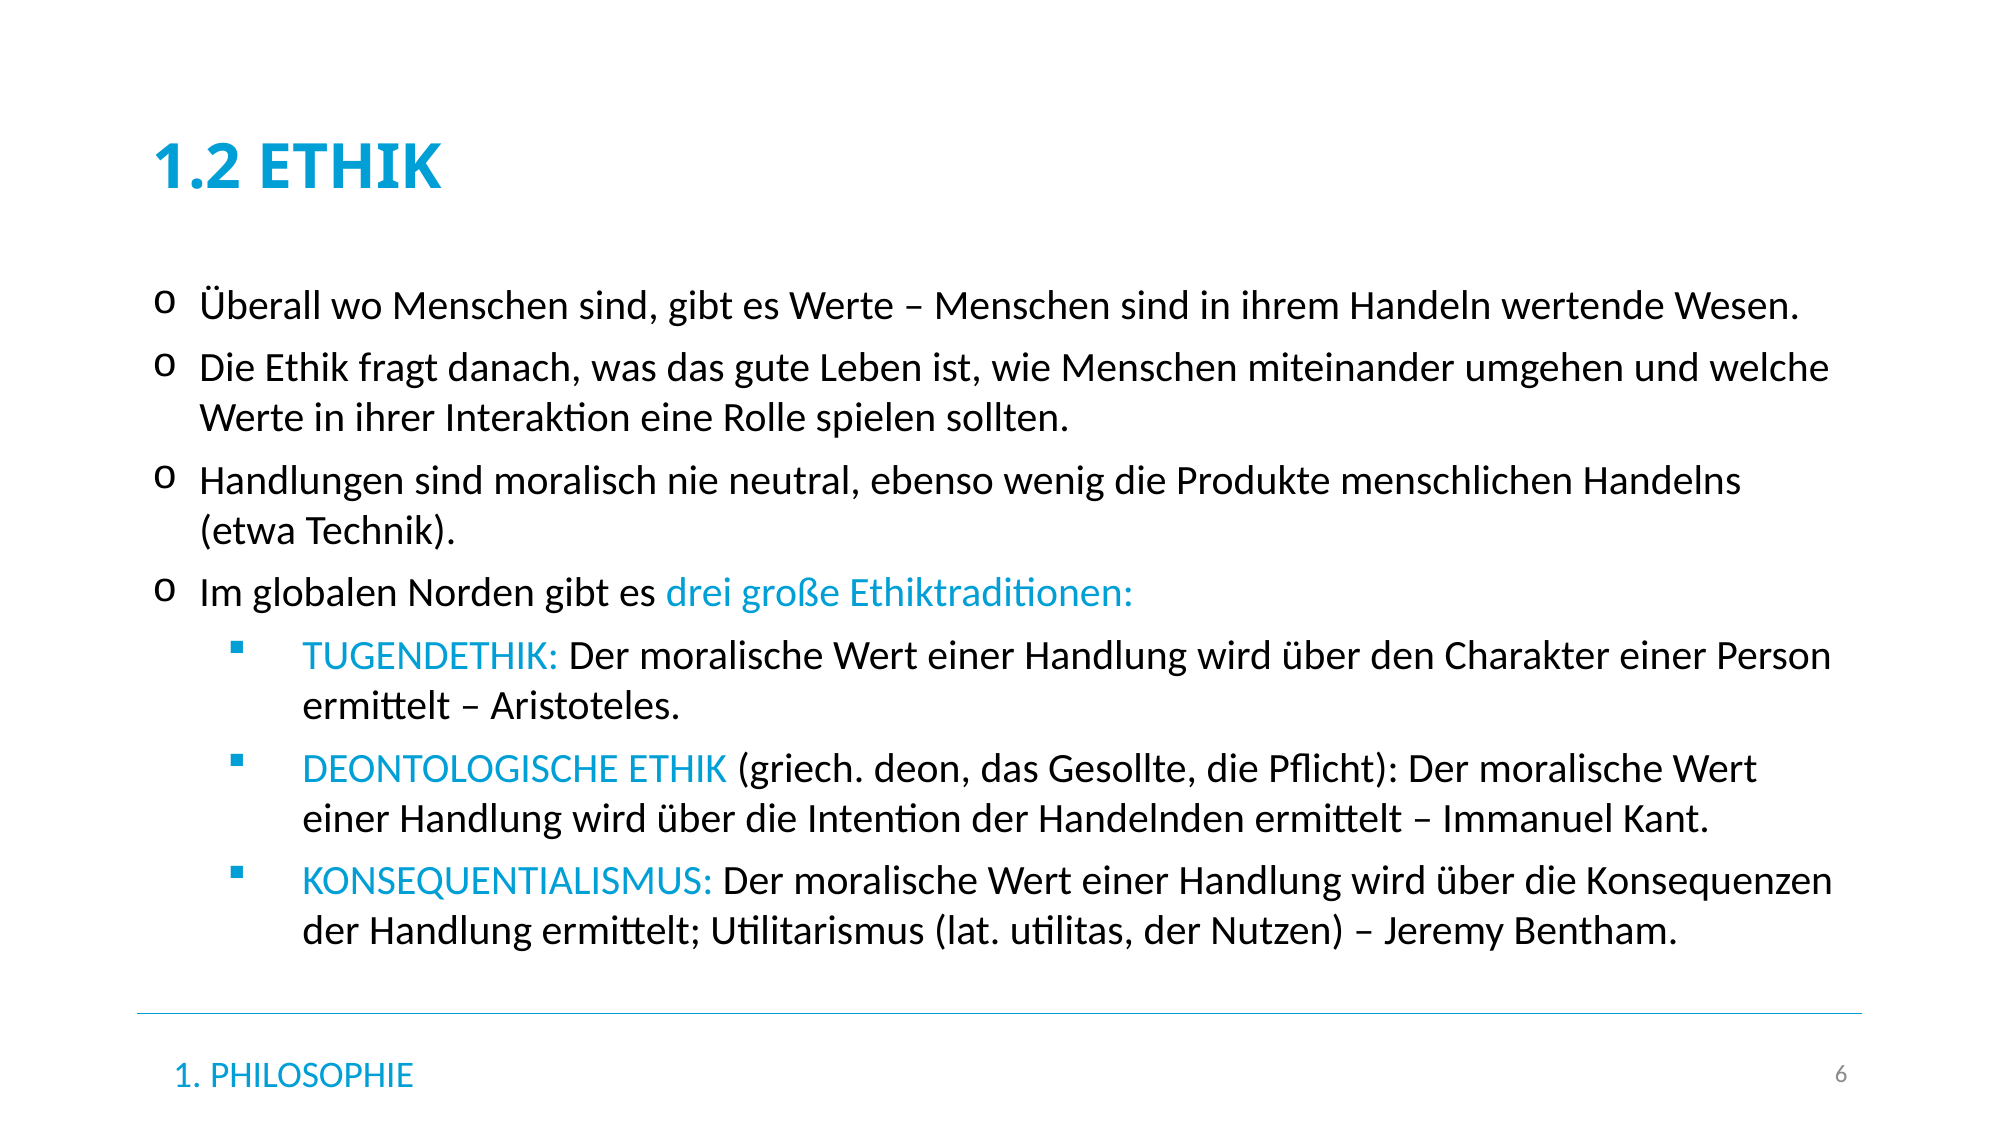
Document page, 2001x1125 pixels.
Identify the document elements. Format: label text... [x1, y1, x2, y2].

slide_number 6 [1649, 1042, 1863, 1103]
title 1.2 Ethik [137, 59, 1863, 270]
list Überall wo Menschen sind, gibt es Werte – Menschen sind in ihrem Handeln wertende Wesen. Die Ethik fragt danach, was das gute Leben ist, wie Menschen miteinander umgehen und welche Werte in ihrer Interaktion eine Rolle spielen sollten. Handlungen sind moralisch nie neutral, ebenso wenig die Produkte menschlichen Handelns (etwa Technik). Im globalen Norden gibt es drei große Ethiktraditionen: Tugendethik: Der moralische Wert einer Handlung wird über den Charakter einer Person ermittelt – Aristoteles. Deontologische Ethik (griech. deon, das Gesollte, die Pflicht): Der moralische Wert einer Handlung wird über die Intention der Handelnden ermittelt – Immanuel Kant. Konsequentialismus: Der moralische Wert einer Handlung wird über die Konsequenzen der Handlung ermittelt; Utilitarismus (lat. utilitas, der Nutzen) – Jeremy Bentham. [137, 270, 1863, 984]
text_box 1. Philosophie [158, 1042, 1649, 1103]
